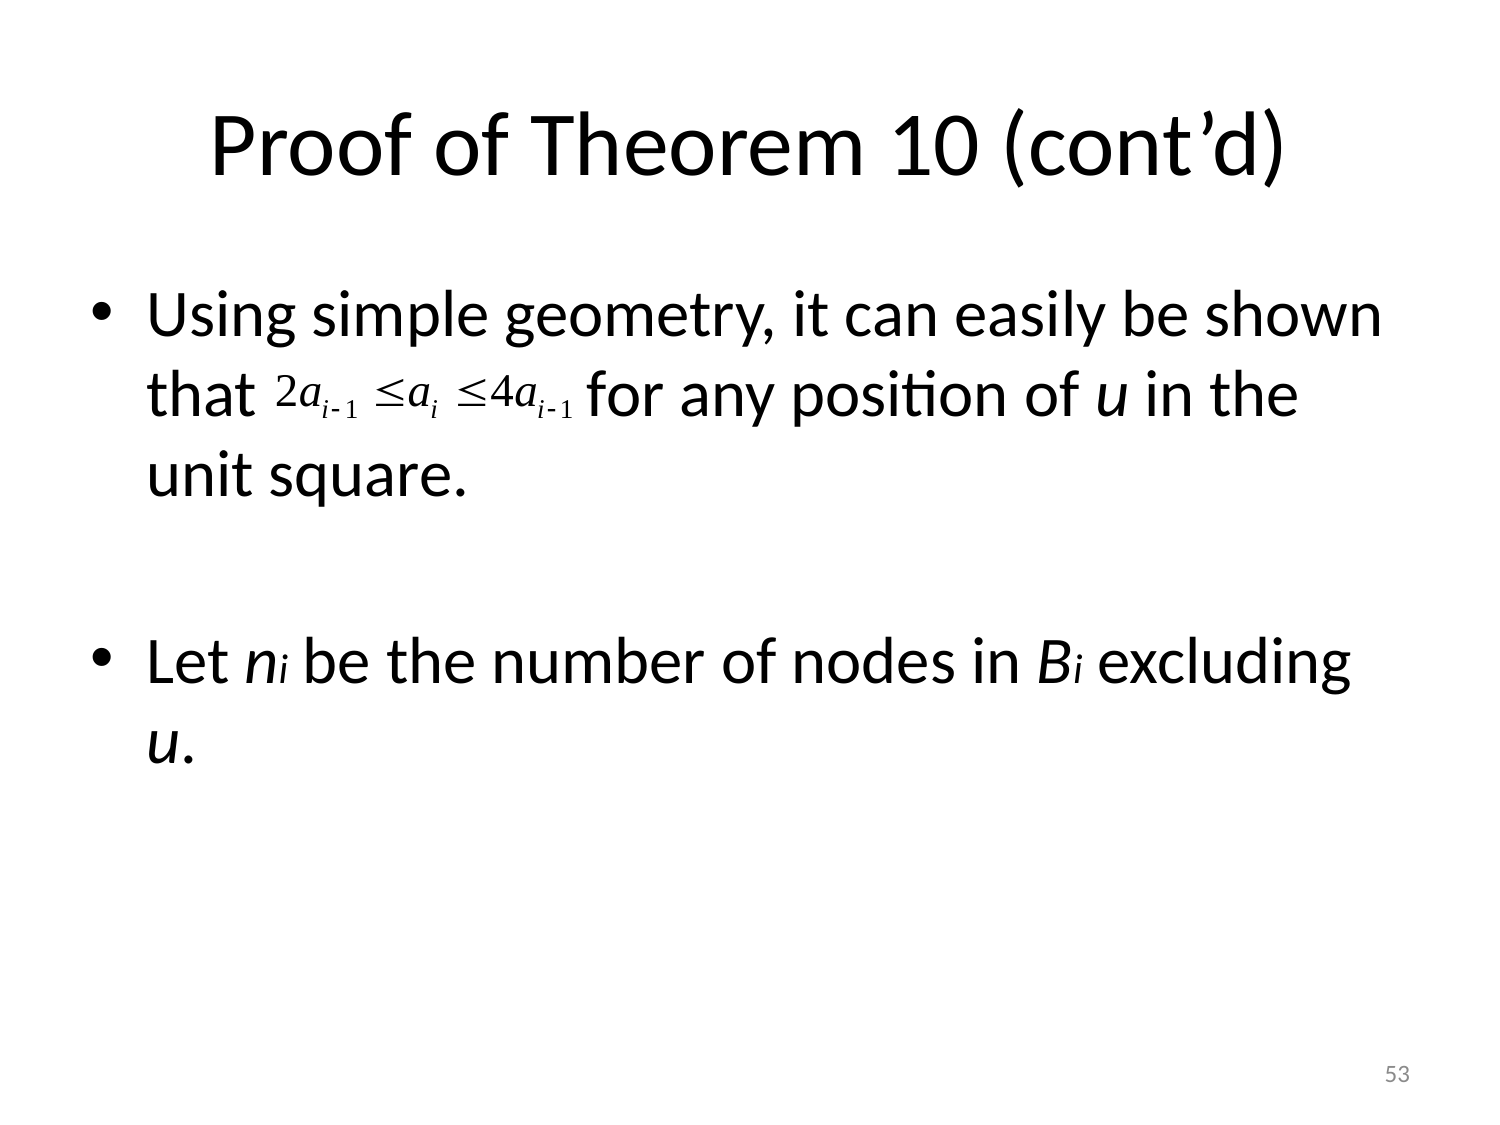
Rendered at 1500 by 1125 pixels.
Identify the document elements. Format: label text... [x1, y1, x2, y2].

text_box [267, 359, 582, 430]
title Proof of Theorem 10 (cont’d) [75, 45, 1425, 233]
list Using simple geometry, it can easily be shown that for any position of u in the unit square. Let ni be the number of nodes in Bi excluding u. [75, 262, 1425, 1005]
slide_number 53 [1074, 1042, 1425, 1103]
